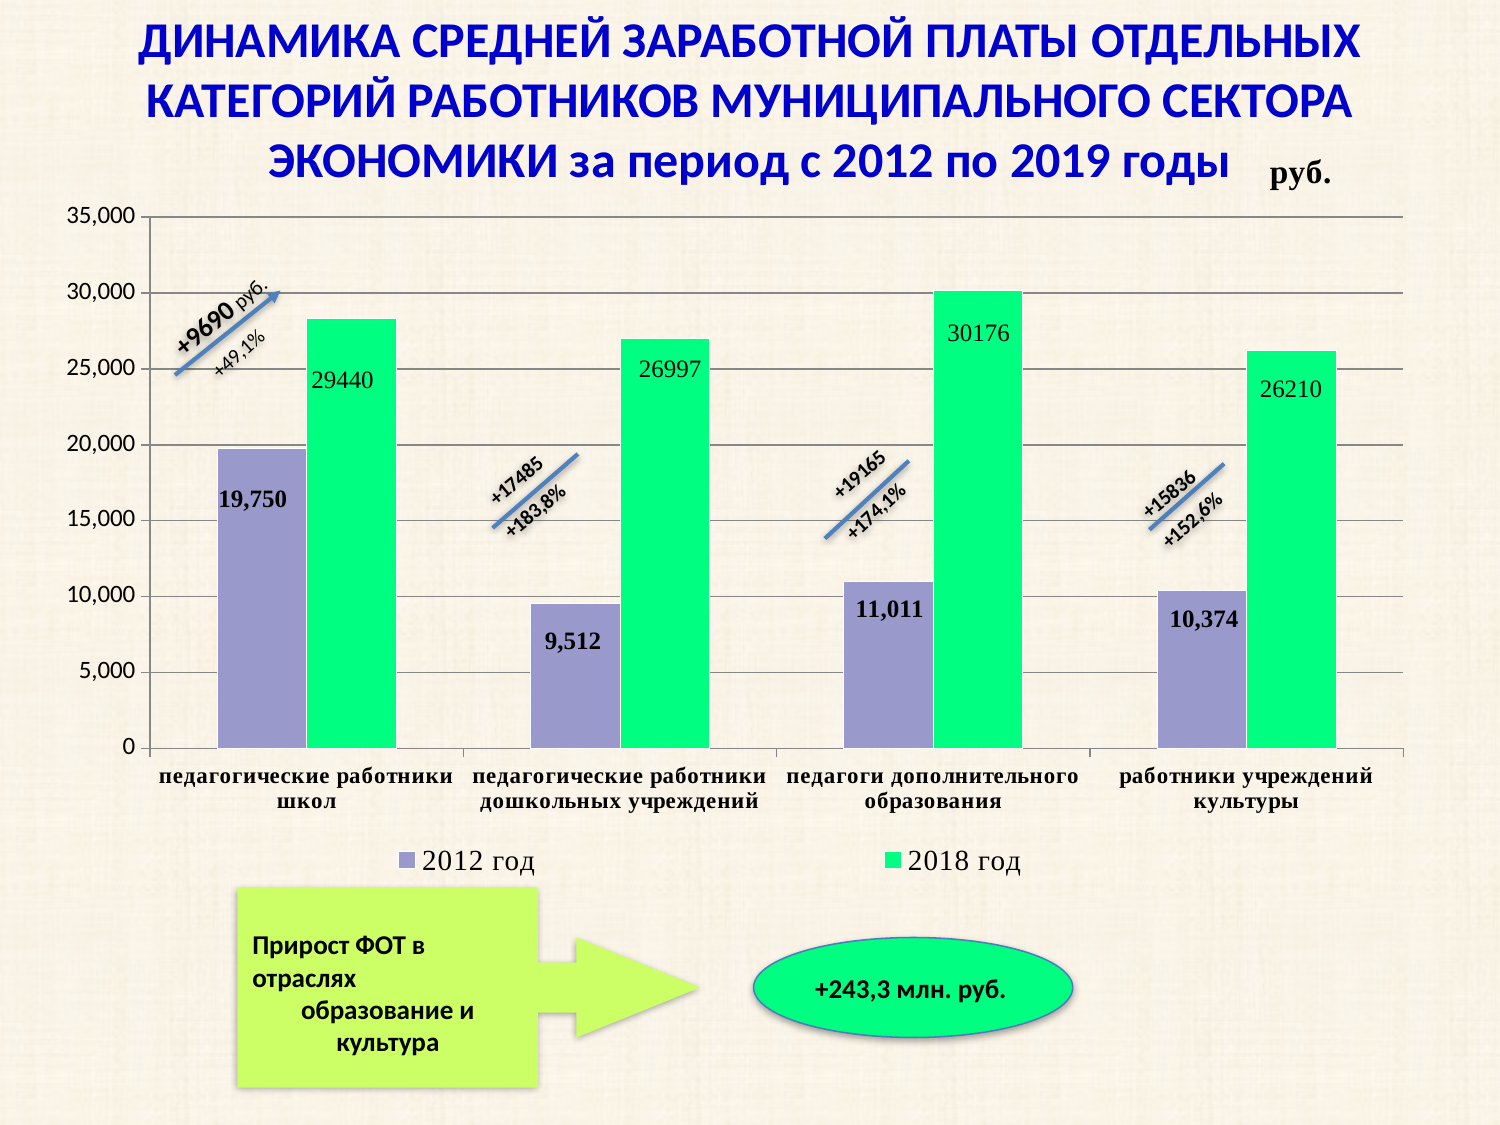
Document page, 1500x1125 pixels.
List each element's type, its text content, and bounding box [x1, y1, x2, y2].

chart [24, 143, 1409, 953]
text_box Прирост ФОТ в отраслях образование и культура [237, 961, 700, 1088]
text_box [174, 290, 281, 376]
text_box +243,3 млн. руб. [752, 961, 1074, 1039]
text_box ДИНАМИКА СРЕДНЕЙ ЗАРАБОТНОЙ ПЛАТЫ ОТДЕЛЬНЫХ КАТЕГОРИЙ РАБОТНИКОВ МУНИЦИПАЛЬНОГО СЕКТОРА ЭКОНОМИКИ за период с 2012 по 2019 годы [0, 0, 1500, 195]
